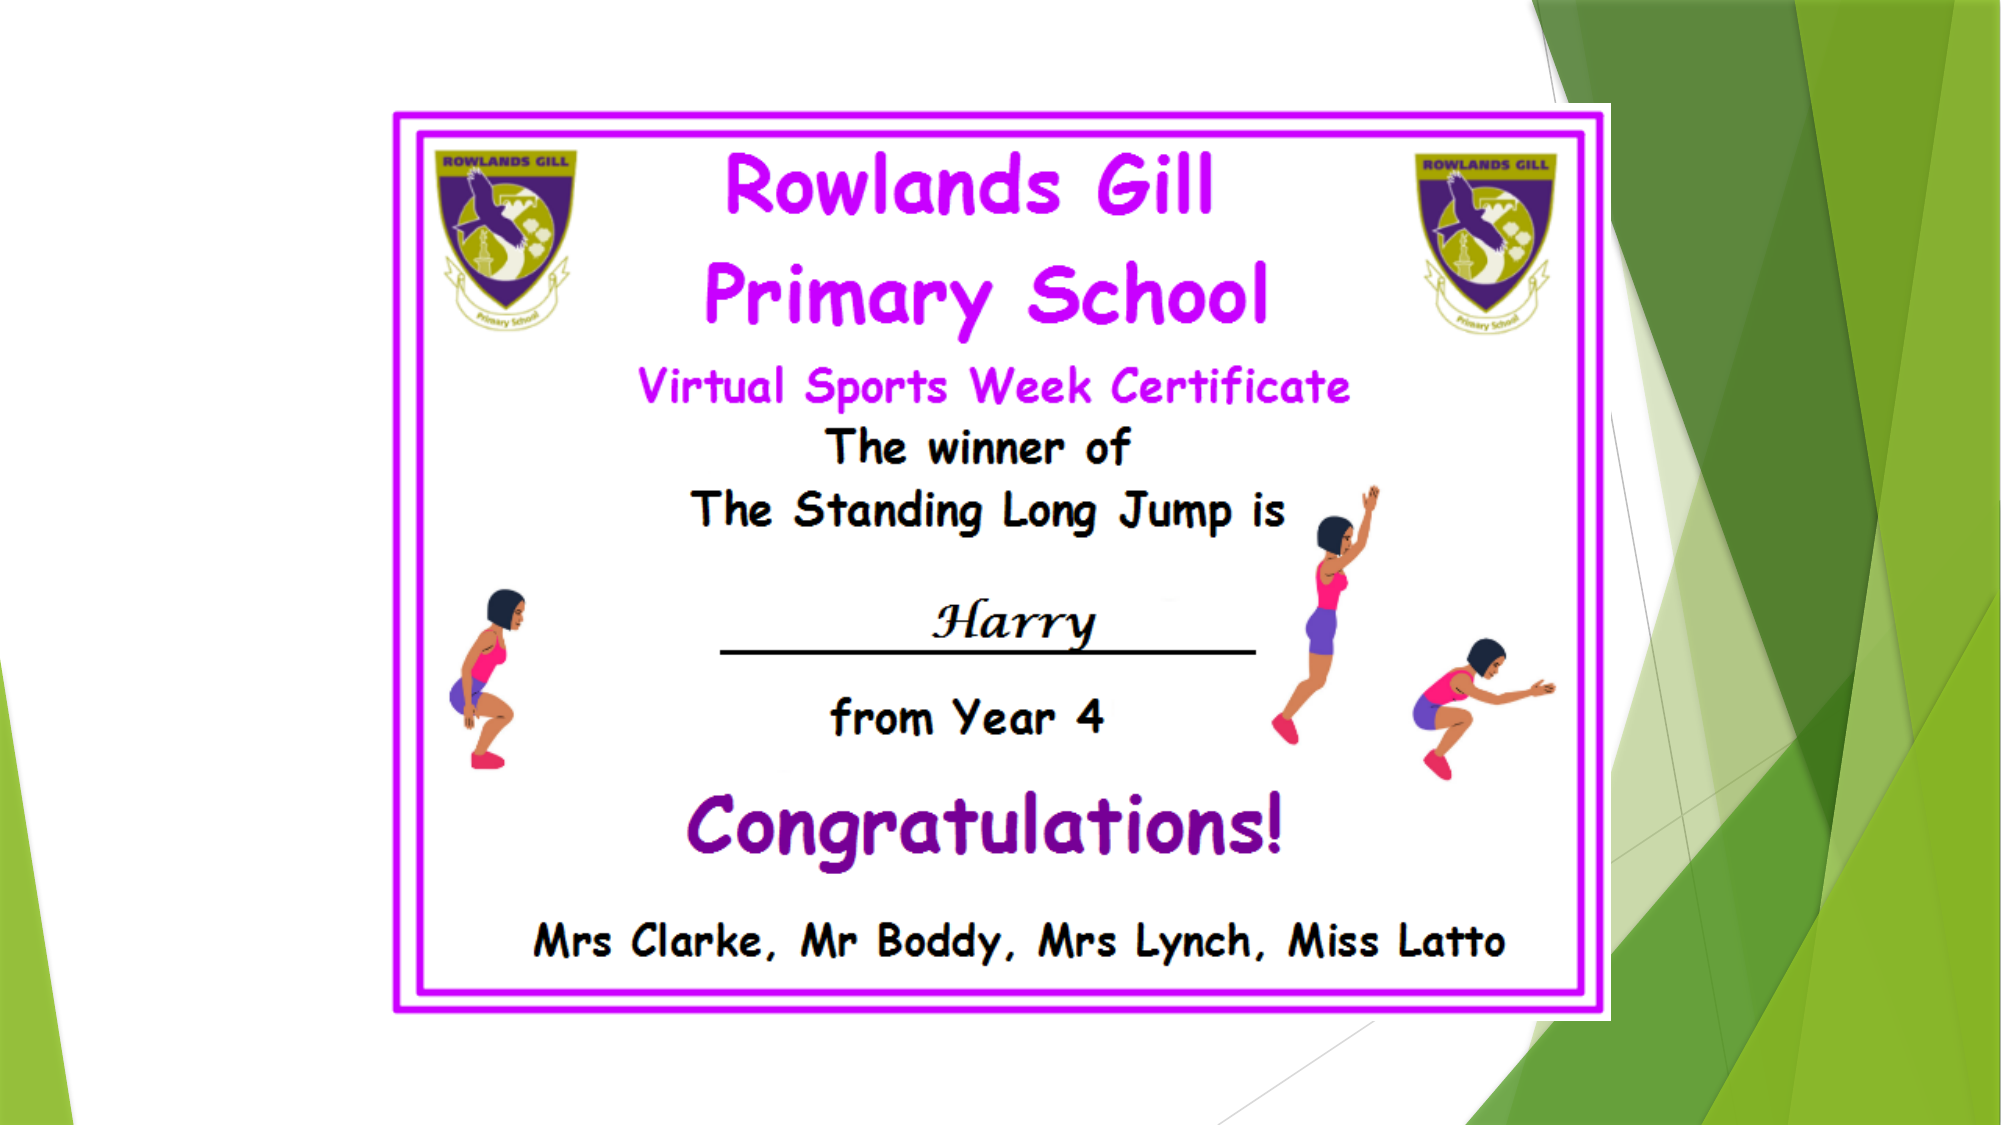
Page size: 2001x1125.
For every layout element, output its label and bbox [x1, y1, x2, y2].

picture [388, 103, 1612, 1022]
